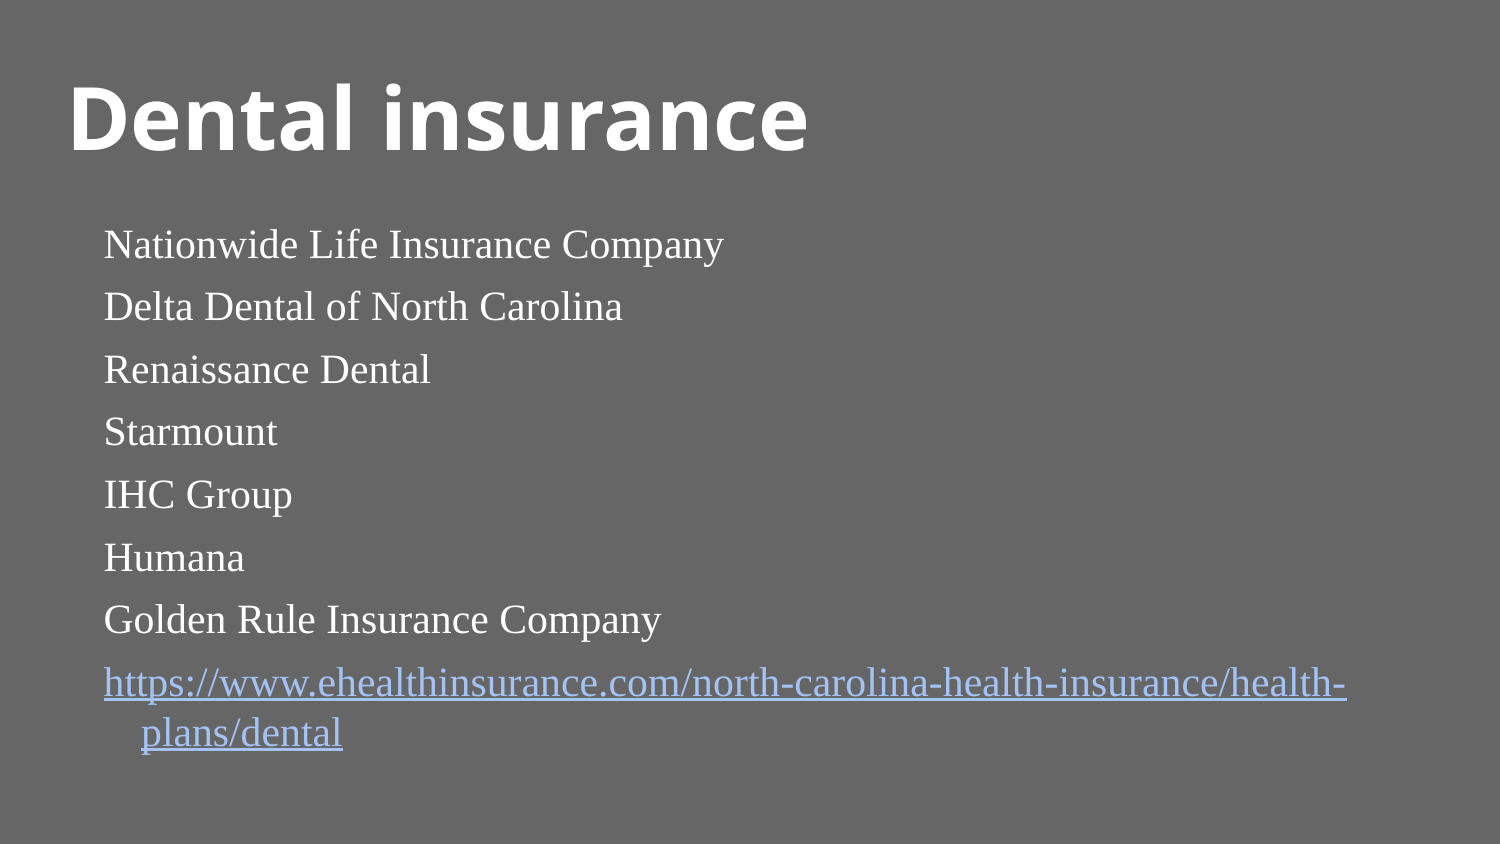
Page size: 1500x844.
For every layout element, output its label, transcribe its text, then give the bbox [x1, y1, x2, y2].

title Dental insurance [51, 48, 1449, 180]
list Nationwide Life Insurance Company Delta Dental of North Carolina Renaissance Dental Starmount IHC Group Humana Golden Rule Insurance Company https://www.ehealthinsurance.com/north-carolina-health-insurance/health-plans/dental [51, 201, 1449, 750]
